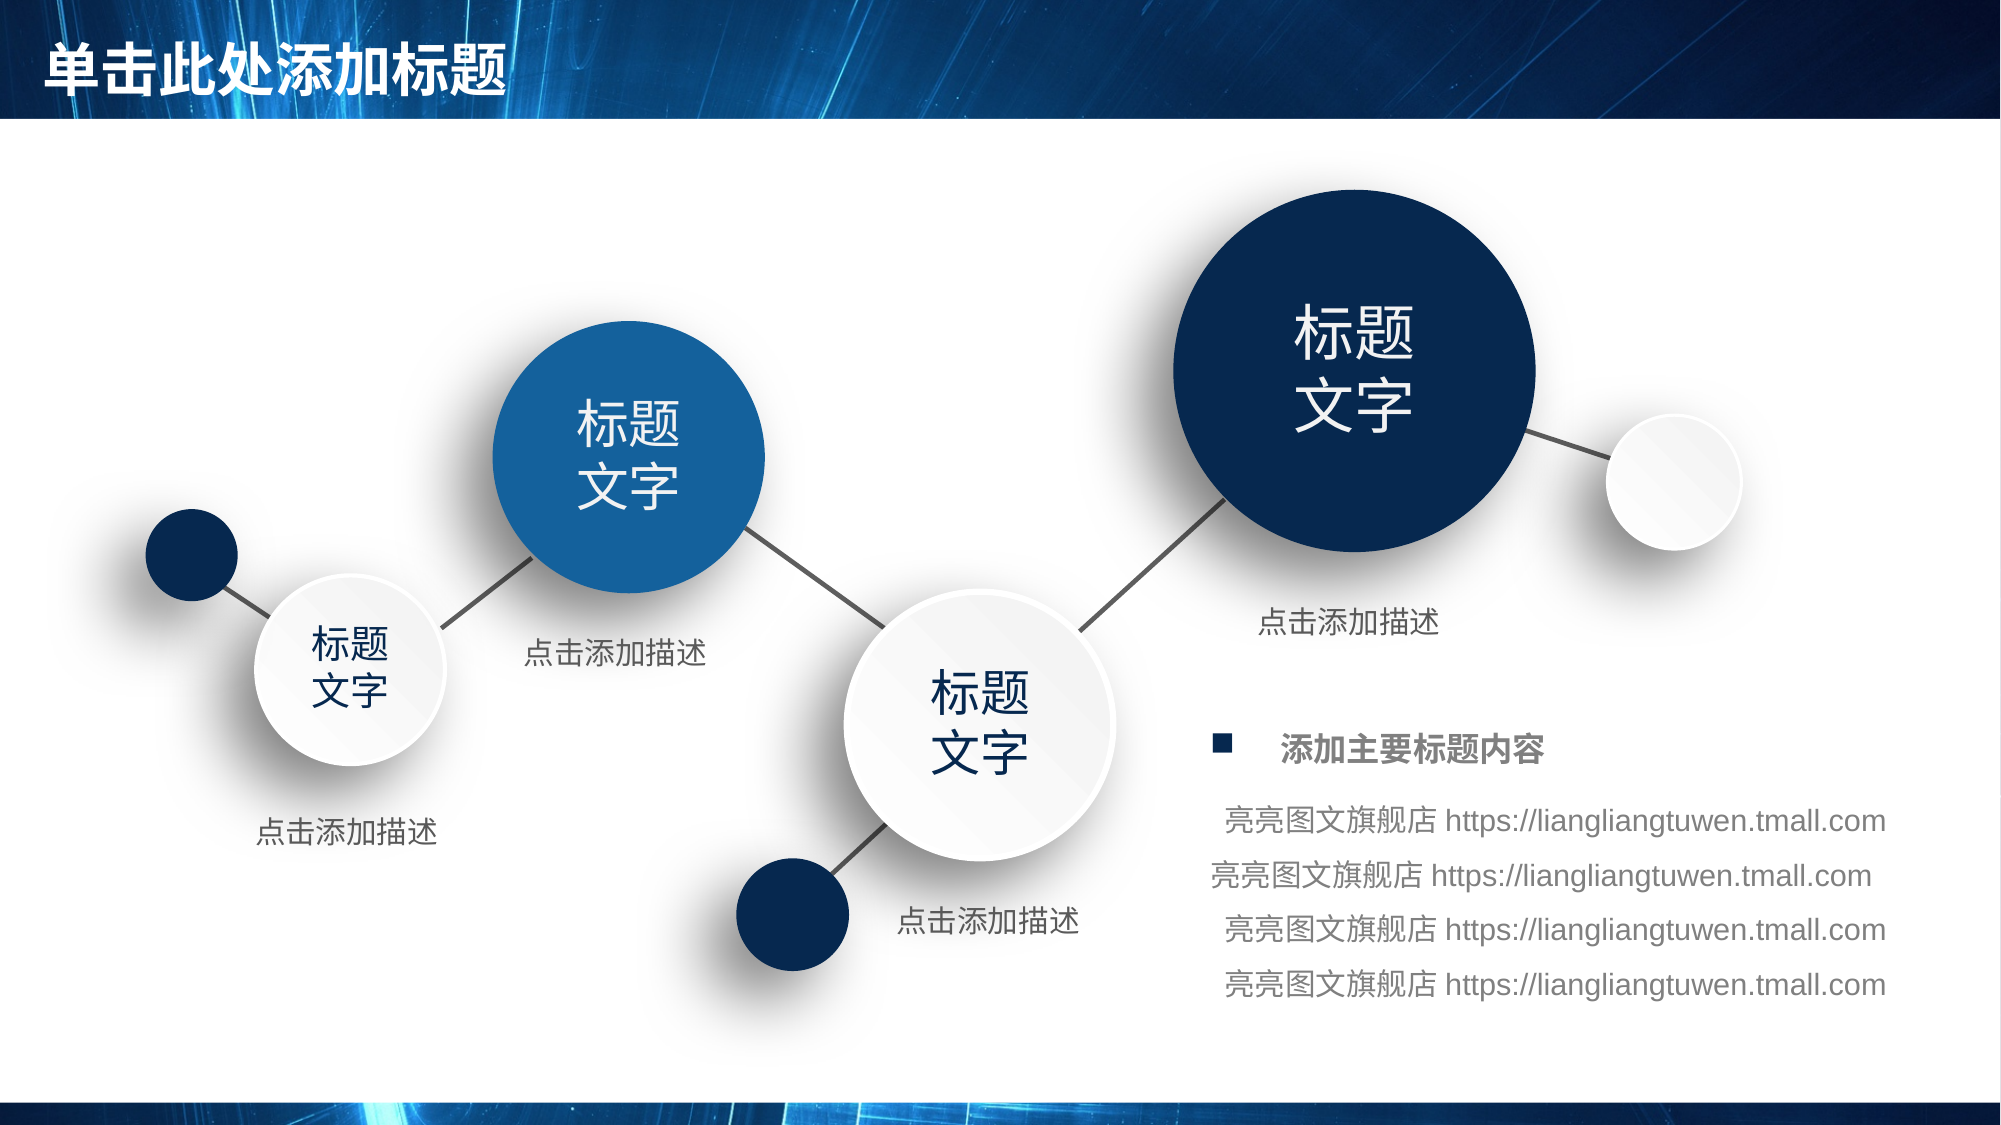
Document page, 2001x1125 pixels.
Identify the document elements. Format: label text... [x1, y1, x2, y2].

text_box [195, 568, 276, 622]
text_box [145, 509, 238, 602]
text_box 添加主要标题内容 [1180, 719, 1690, 781]
picture [0, 0, 2001, 1125]
text_box 标题 文字 [296, 612, 405, 721]
title 单击此处添加标题 [27, 25, 1753, 119]
text_box [1606, 414, 1743, 551]
text_box 点击添加描述 [468, 633, 769, 689]
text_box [745, 527, 895, 636]
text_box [1511, 425, 1634, 466]
text_box 标题 文字 [561, 383, 697, 525]
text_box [441, 557, 532, 629]
text_box 标题 文字 [1278, 286, 1431, 449]
text_box 点击添加描述 [196, 812, 497, 868]
text_box [255, 574, 446, 766]
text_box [1075, 499, 1225, 636]
text_box 点击添加描述 [1198, 602, 1499, 658]
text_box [828, 816, 895, 878]
text_box [735, 857, 849, 973]
text_box [1172, 188, 1537, 554]
text_box 点击添加描述 [841, 901, 1142, 957]
text_box [491, 319, 766, 595]
text_box [845, 590, 1115, 860]
text_box 标题 文字 [915, 654, 1045, 789]
text_box 亮亮图文旗舰店https://liangliangtuwen.tmall.com 亮亮图文旗舰店https://liangliangtuwen.tmall.com 亮亮图文旗舰店https://liangliangtuwen.tmall.com 亮亮图文旗舰店https://liangliangtuwen.tmall.com [1180, 781, 1962, 1004]
